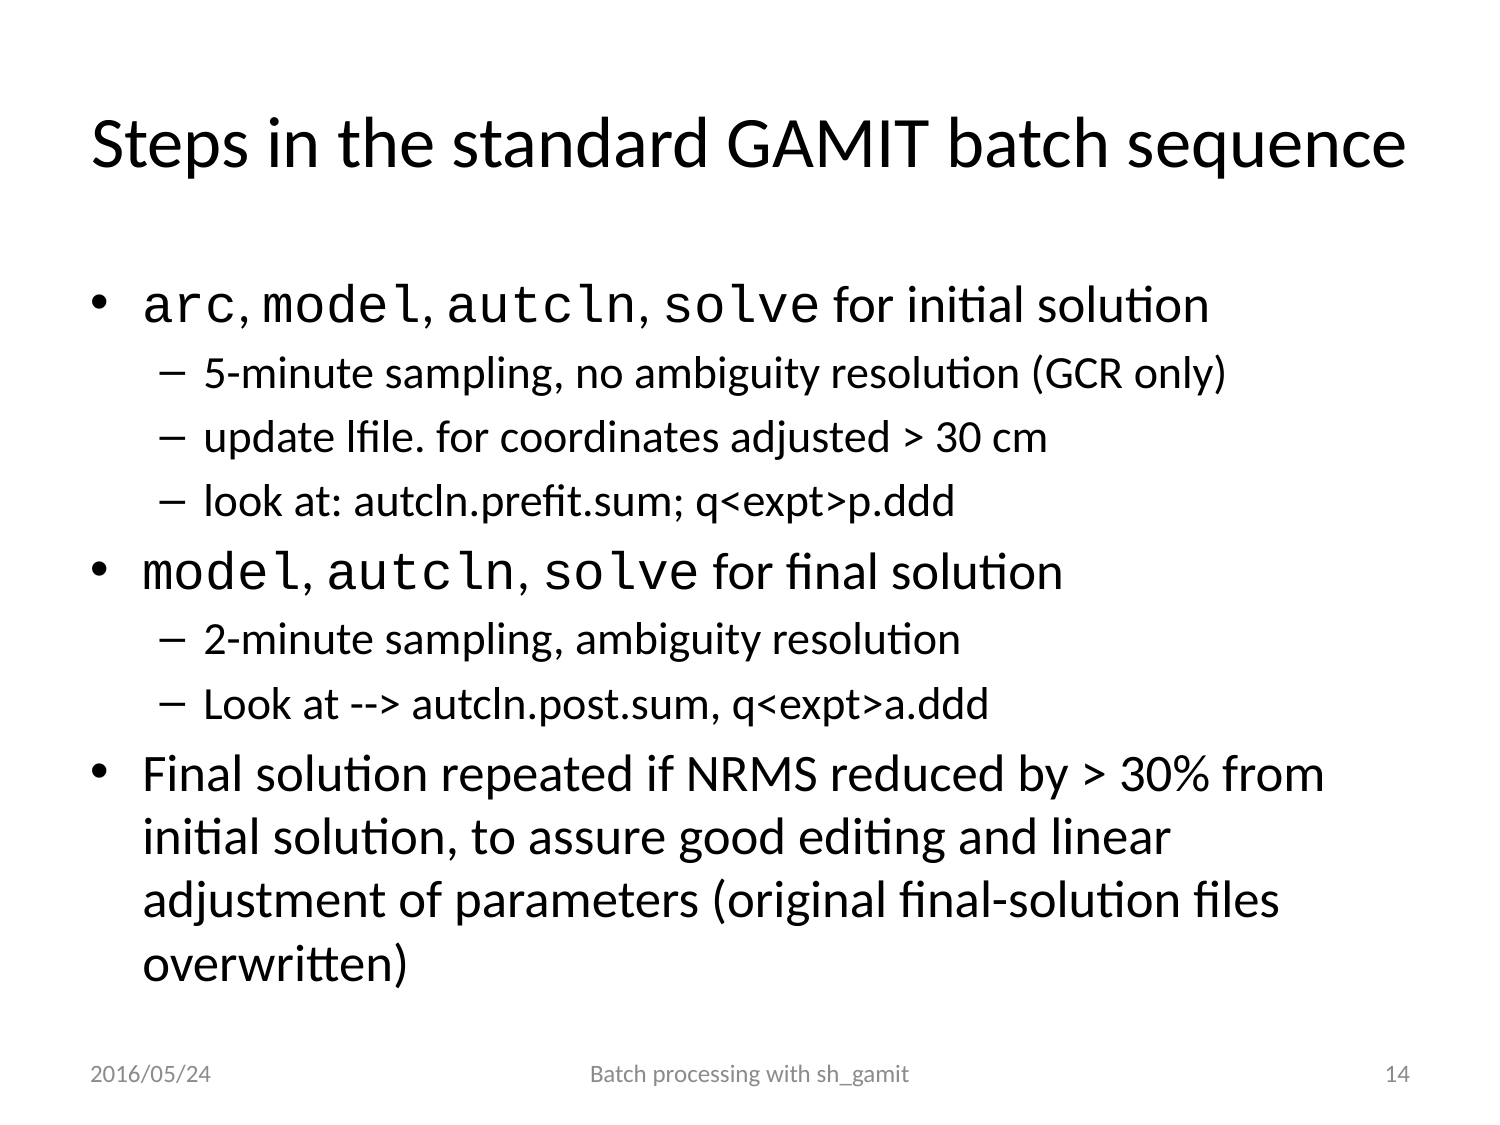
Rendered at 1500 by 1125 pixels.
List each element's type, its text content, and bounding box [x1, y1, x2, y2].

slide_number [75, 1042, 425, 1103]
slide_number 14 [1074, 1042, 1425, 1103]
title Steps in the standard GAMIT batch sequence [75, 45, 1425, 233]
list arc, model, autcln, solve for initial solution 5-minute sampling, no ambiguity resolution (GCR only) update lfile. for coordinates adjusted > 30 cm look at: autcln.prefit.sum; q<expt>p.ddd model, autcln, solve for final solution 2-minute sampling, ambiguity resolution Look at --> autcln.post.sum, q<expt>a.ddd Final solution repeated if NRMS reduced by > 30% from initial solution, to assure good editing and linear adjustment of parameters (original final-solution files overwritten) [75, 262, 1425, 1005]
footer Batch processing with sh_gamit [512, 1042, 988, 1103]
